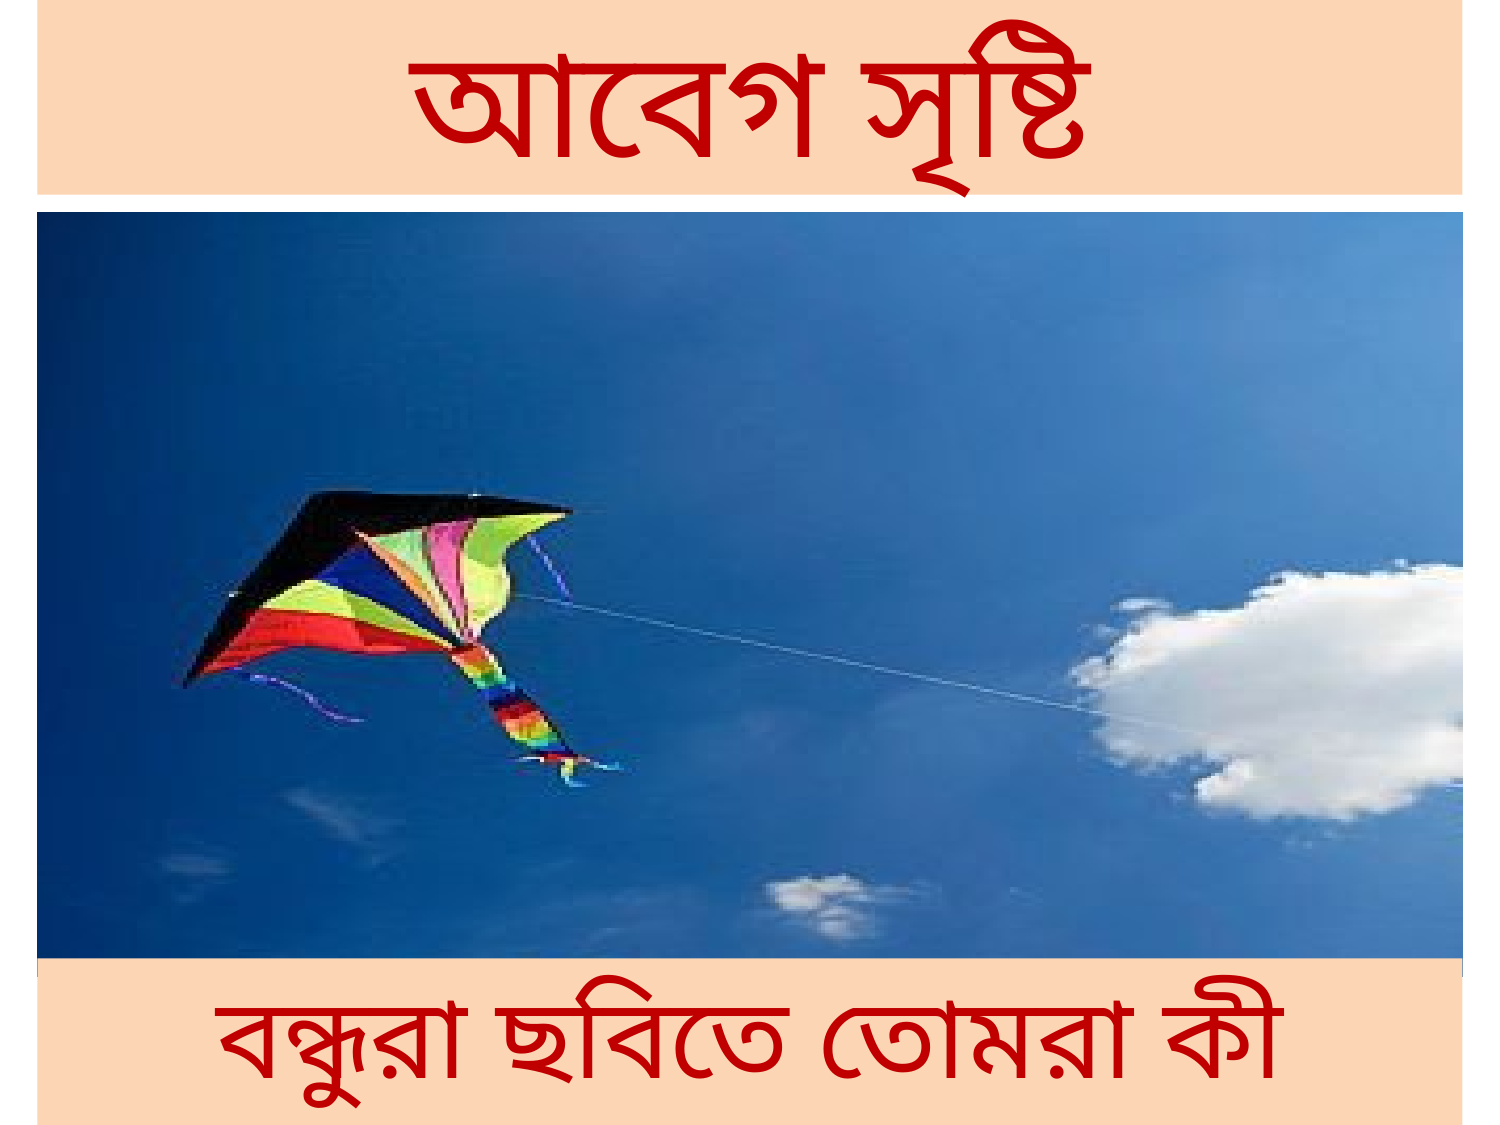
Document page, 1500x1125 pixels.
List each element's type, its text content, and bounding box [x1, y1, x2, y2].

text_box আবেগ সৃষ্টি [37, 0, 1463, 195]
text_box বন্ধুরা ছবিতে তোমরা কী দেখতে পাচ্ছ? [37, 984, 1463, 1125]
picture [37, 212, 1463, 978]
